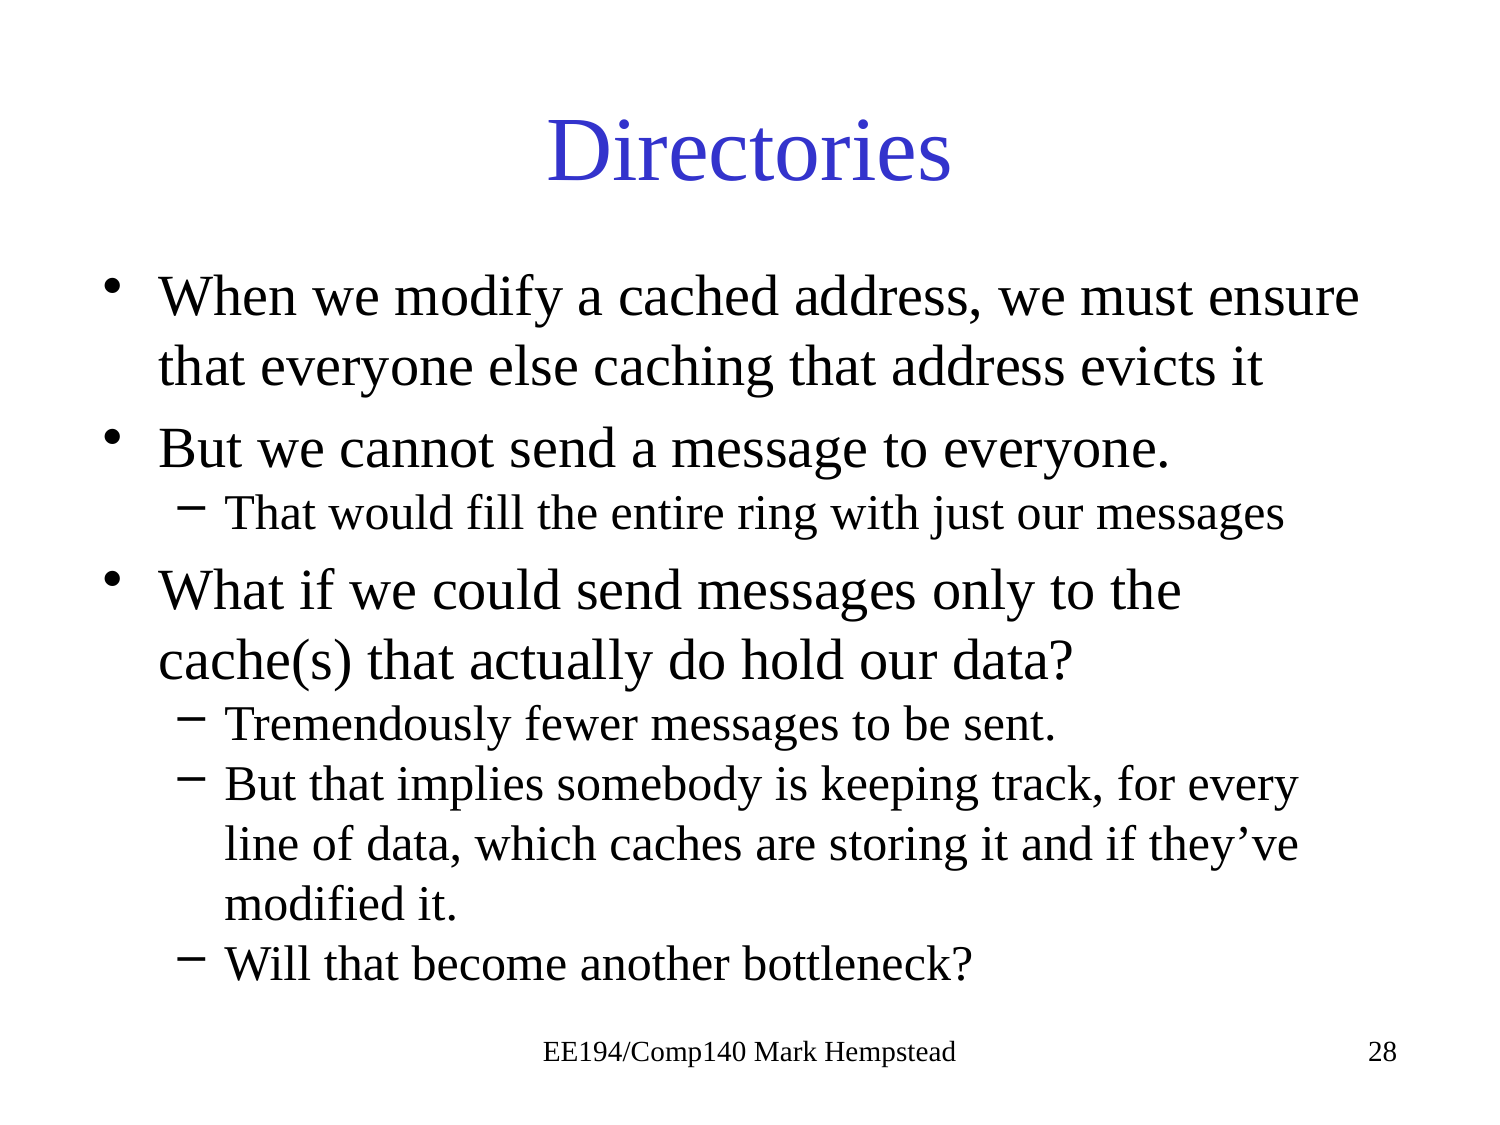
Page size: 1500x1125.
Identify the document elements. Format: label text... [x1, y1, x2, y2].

footer EE194/Comp140 Mark Hempstead [512, 1024, 988, 1101]
title Directories [112, 50, 1388, 238]
list When we modify a cached address, we must ensure that everyone else caching that address evicts it But we cannot send a message to everyone. That would fill the entire ring with just our messages What if we could send messages only to the cache(s) that actually do hold our data? Tremendously fewer messages to be sent. But that implies somebody is keeping track, for every line of data, which caches are storing it and if they’ve modified it. Will that become another bottleneck? [87, 249, 1388, 1000]
